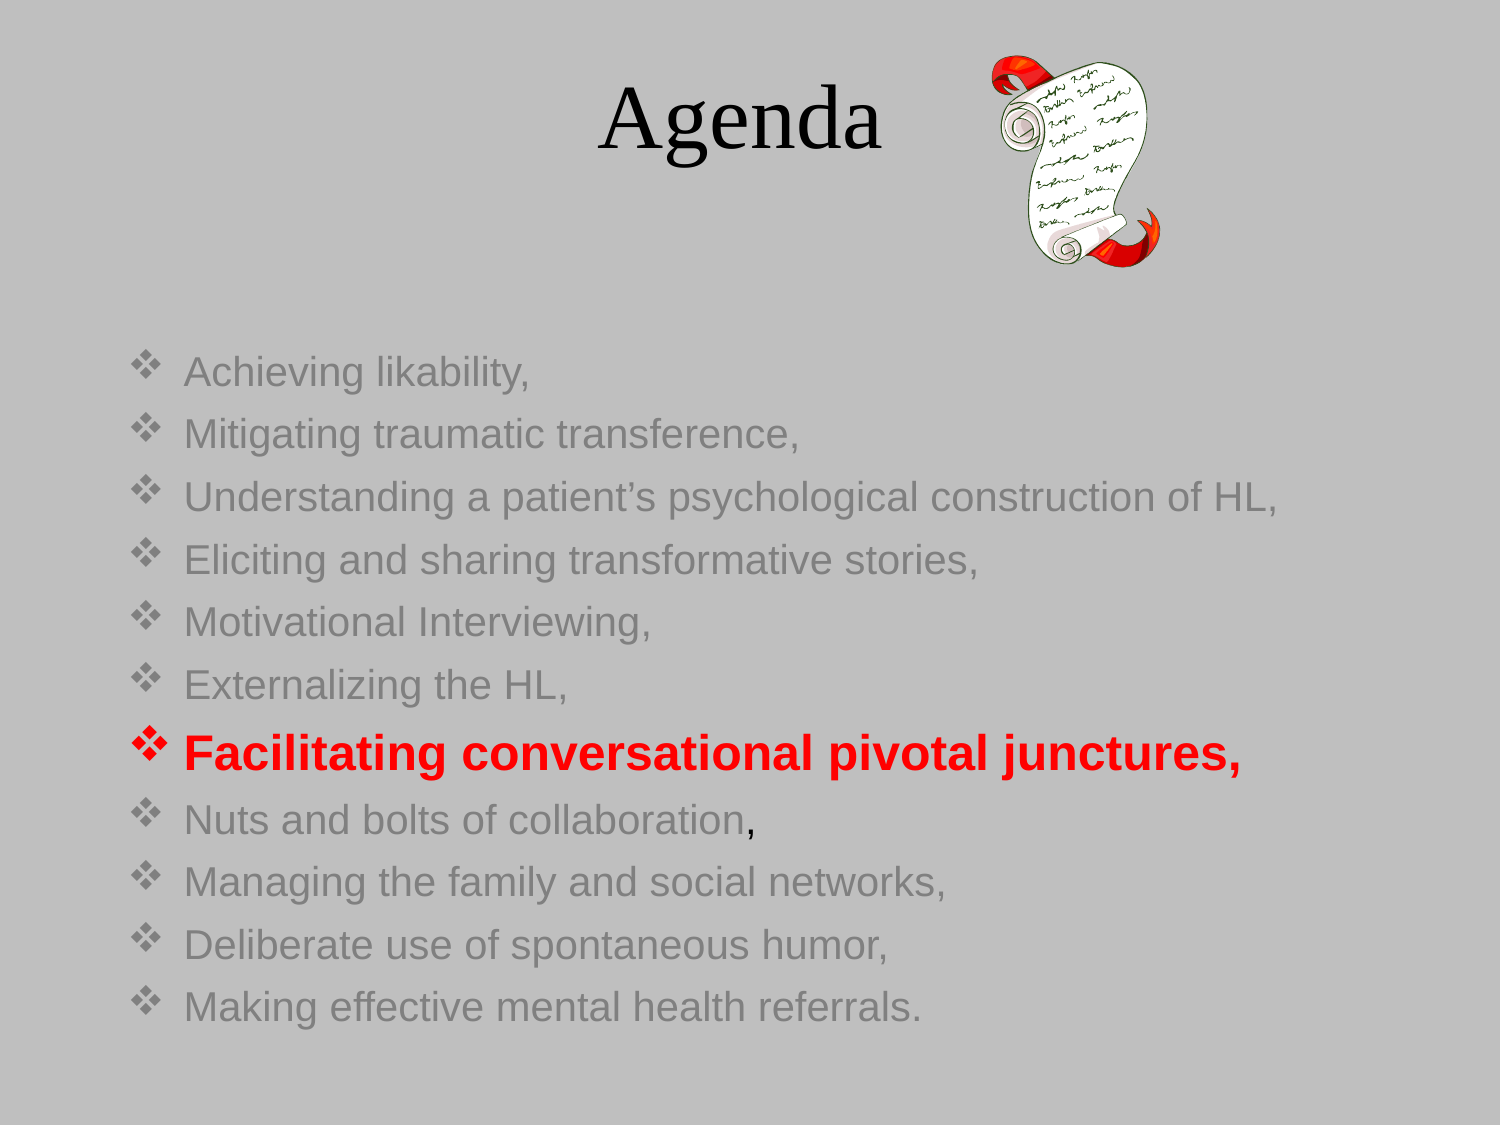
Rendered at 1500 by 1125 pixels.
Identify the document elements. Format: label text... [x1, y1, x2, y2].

picture [988, 51, 1164, 271]
text_box Achieving likability, Mitigating traumatic transference, Understanding a patient’s psychological construction of HL, Eliciting and sharing transformative stories, Motivational Interviewing, Externalizing the HL, Facilitating conversational pivotal junctures, Nuts and bolts of collaboration, Managing the family and social networks, Deliberate use of spontaneous humor, Making effective mental health referrals. [112, 337, 1463, 1038]
text_box Agenda [165, 49, 1316, 175]
